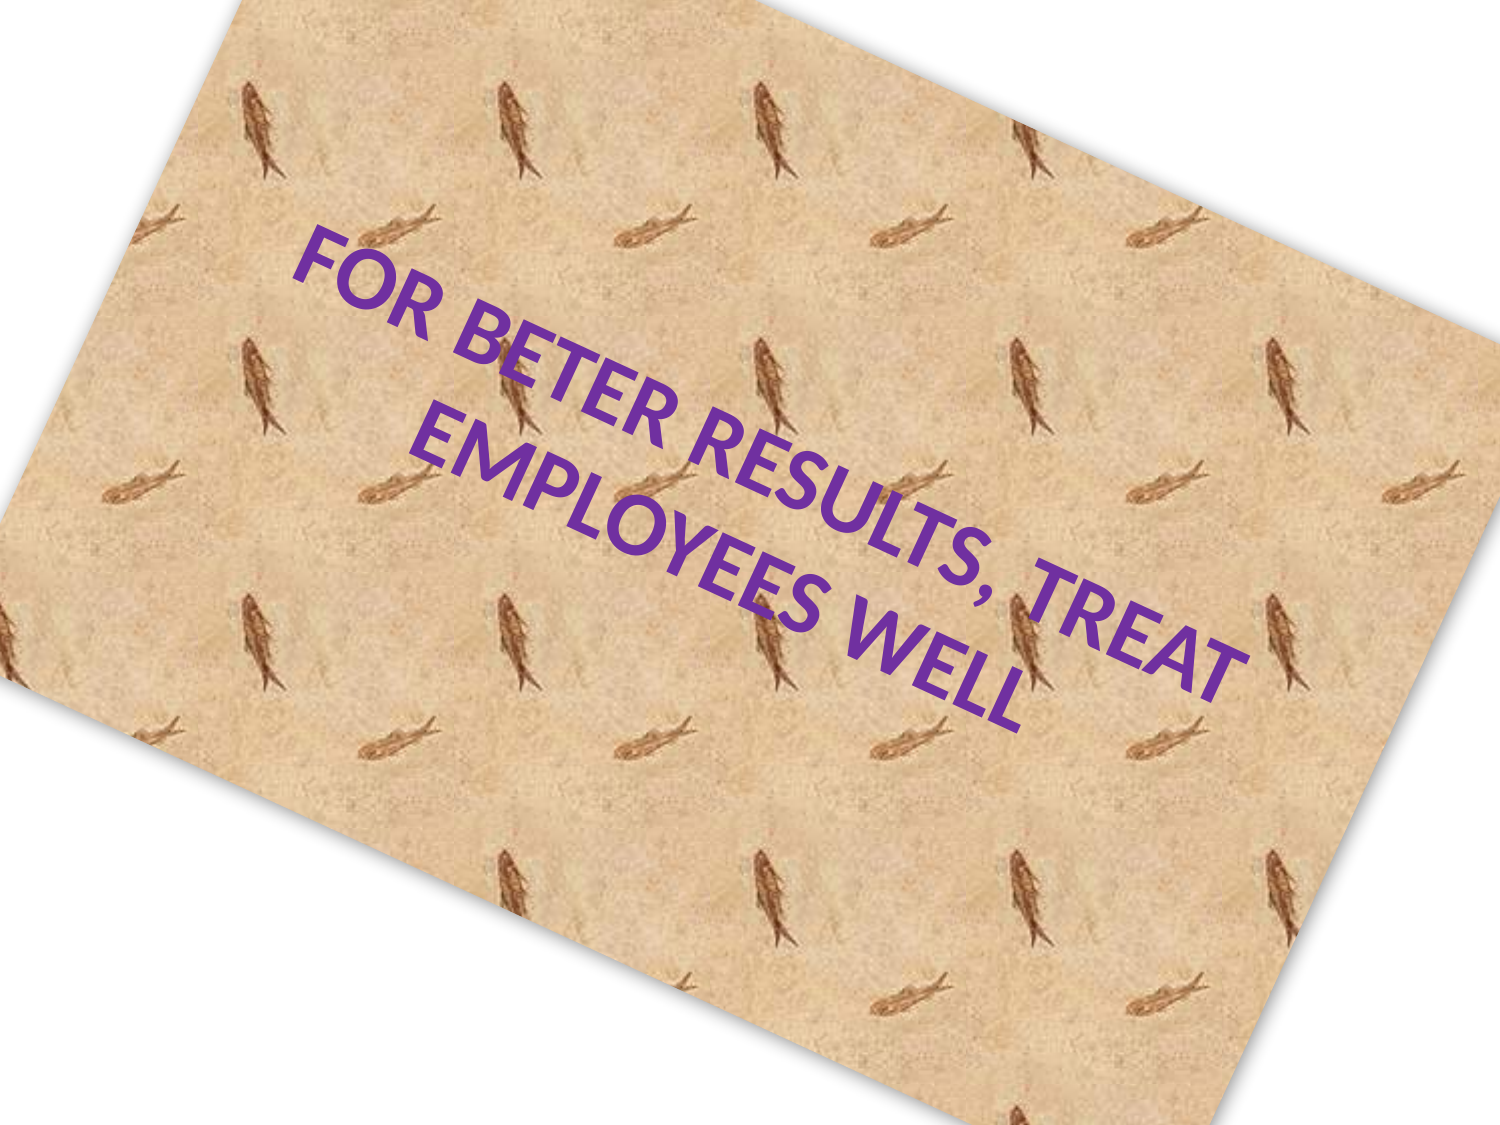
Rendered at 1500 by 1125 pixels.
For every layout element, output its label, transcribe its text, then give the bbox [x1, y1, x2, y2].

title FOR BETER RESULTS, TREAT EMPLOYEES WELL [0, 0, 1500, 1125]
